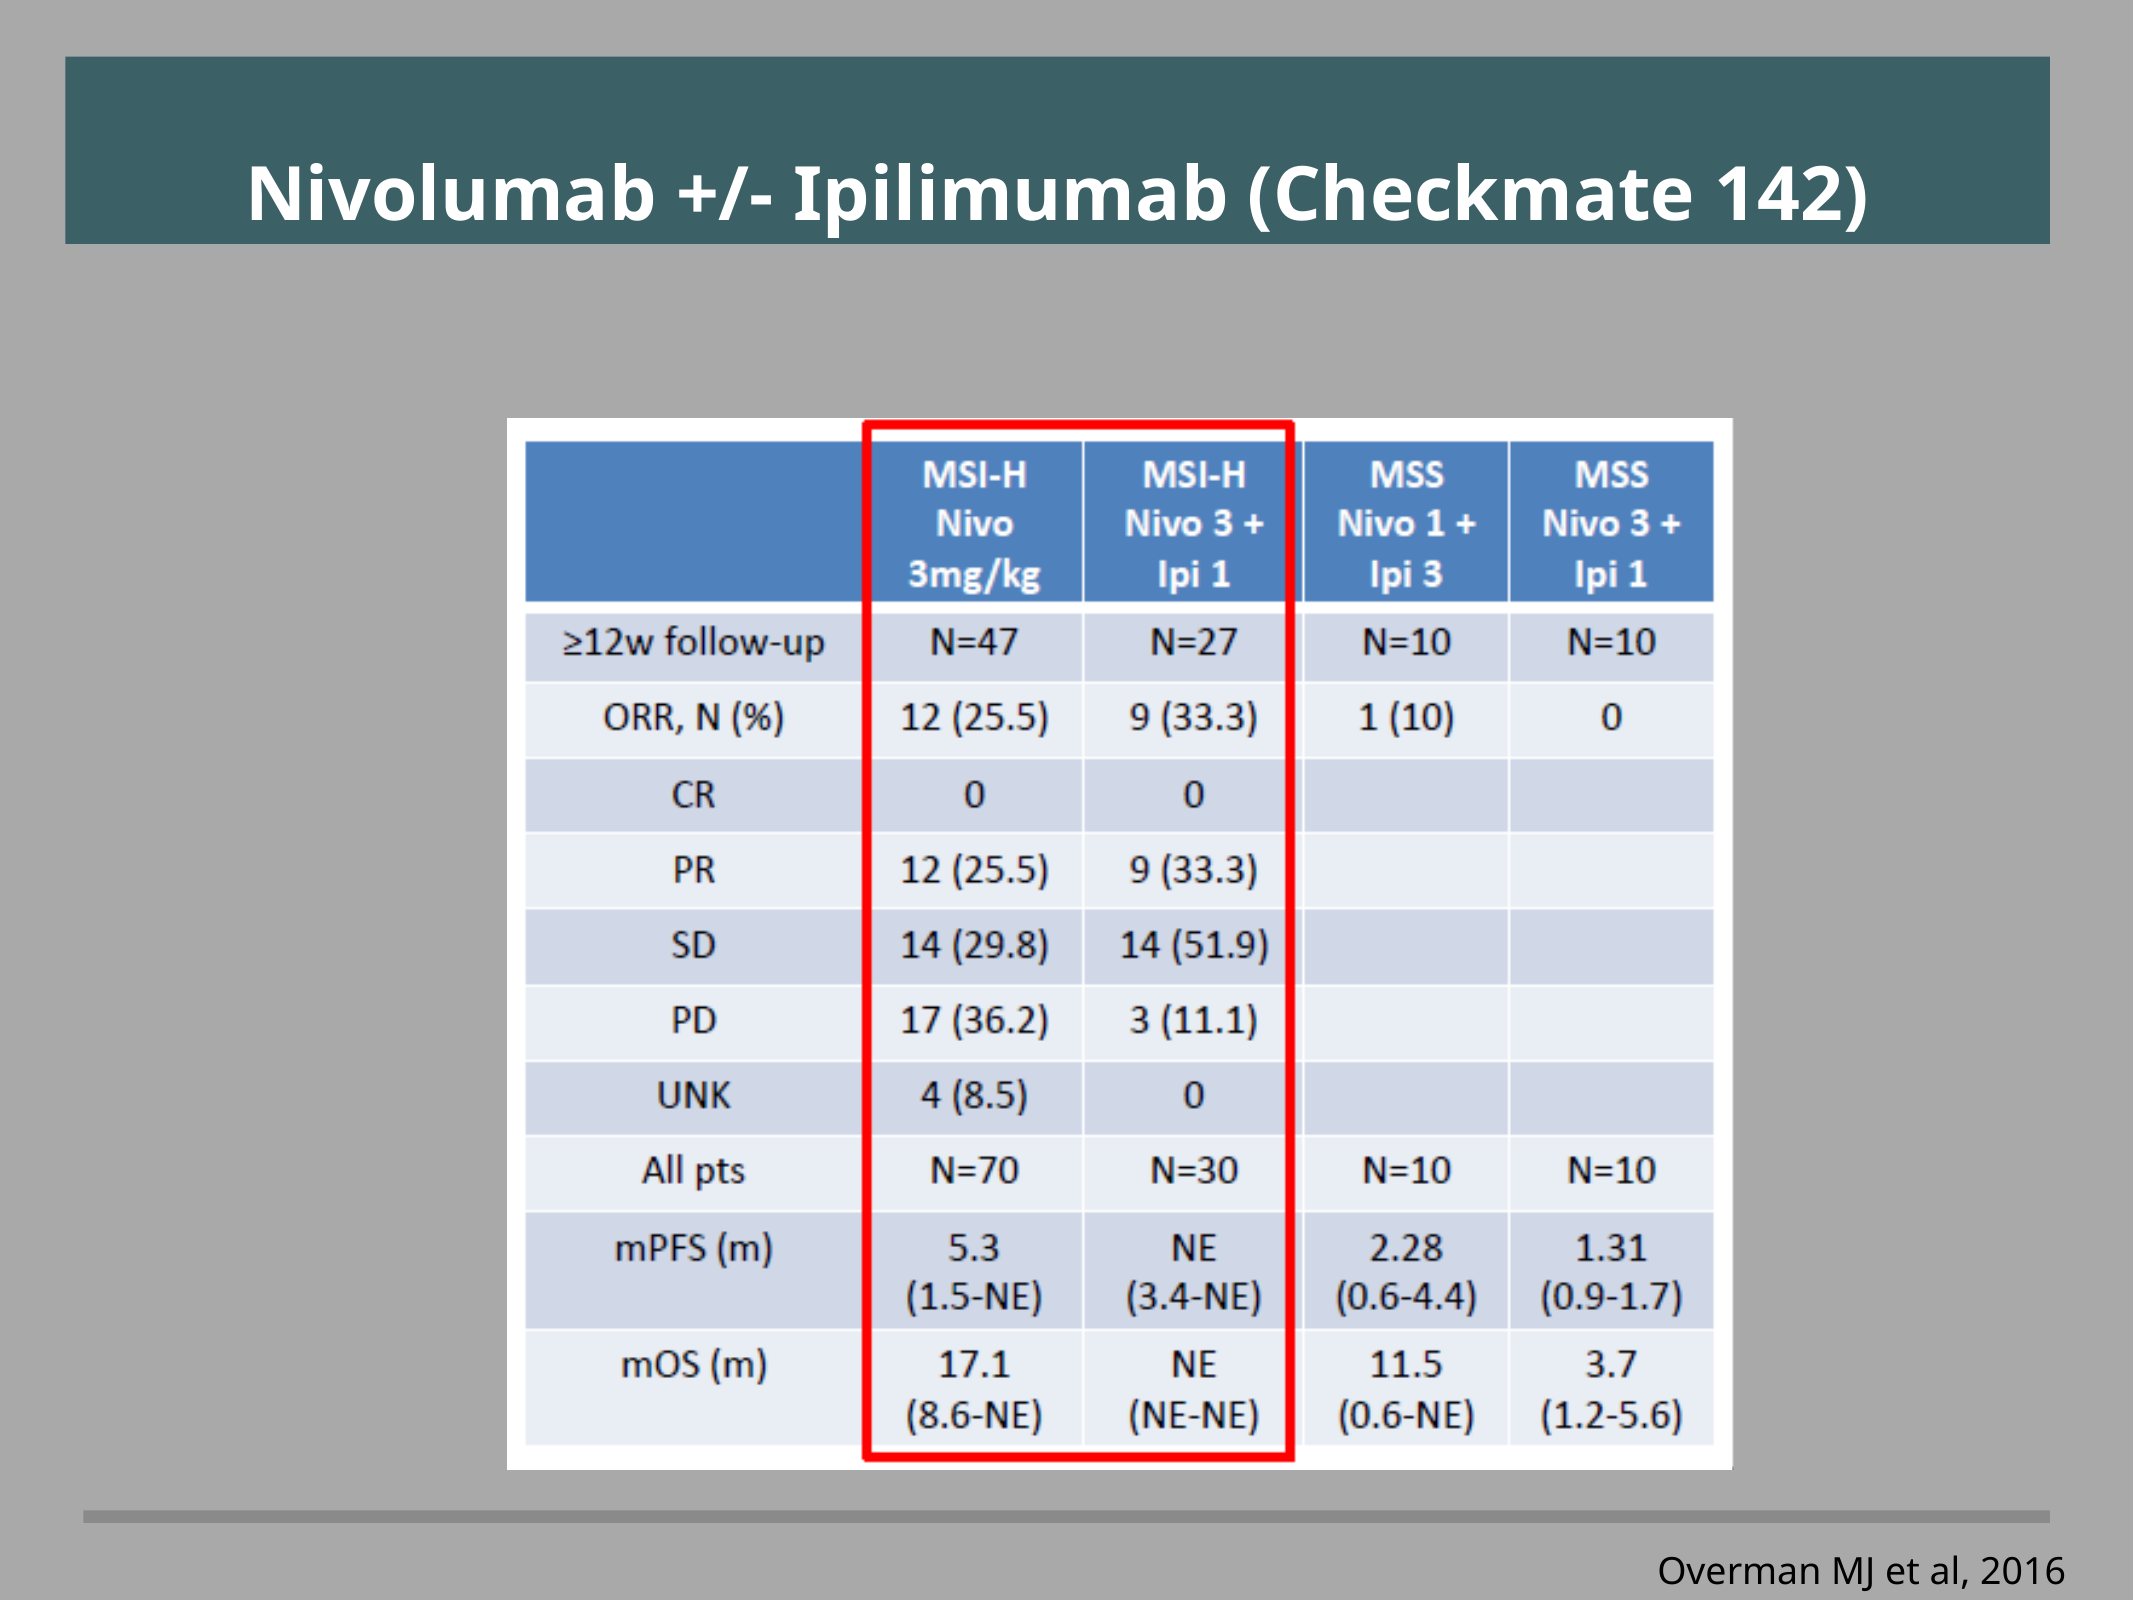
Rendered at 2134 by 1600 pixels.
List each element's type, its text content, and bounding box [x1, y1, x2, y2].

text_box Overman MJ et al, 2016 [1648, 1538, 2075, 1600]
text_box Nivolumab +/- Ipilimumab (Checkmate 142) [65, 56, 2050, 244]
picture [507, 418, 1736, 1470]
